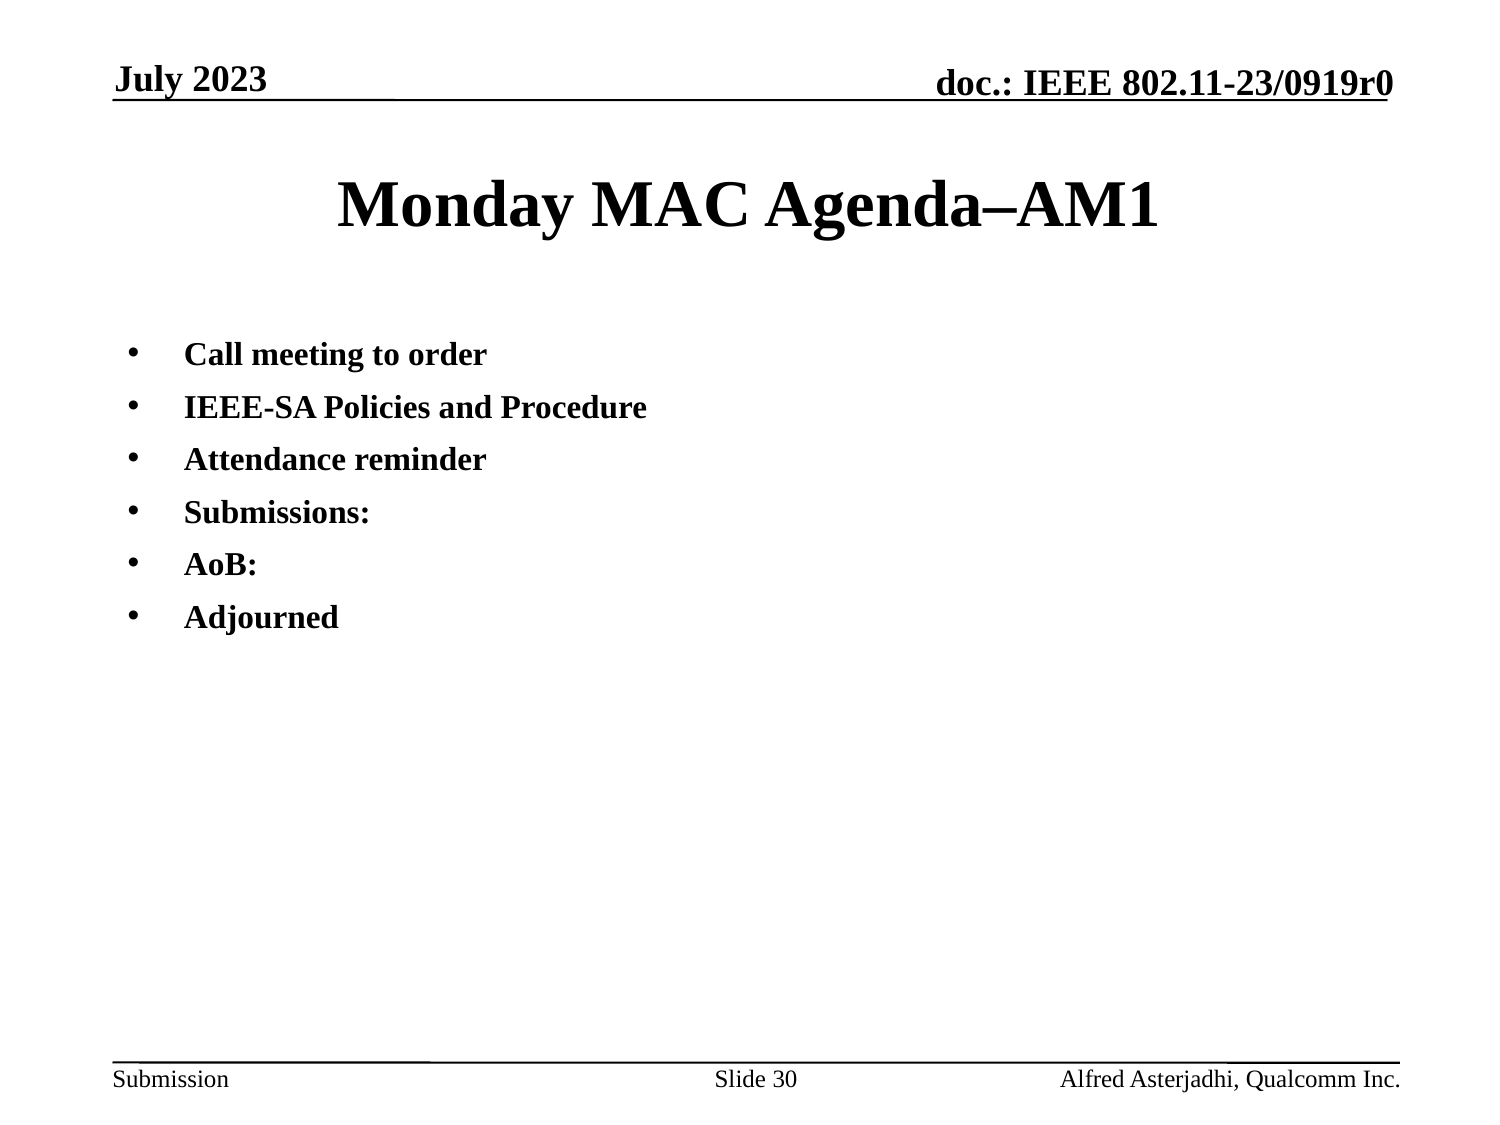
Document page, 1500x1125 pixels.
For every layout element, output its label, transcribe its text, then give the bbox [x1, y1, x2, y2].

footer Alfred Asterjadhi, Qualcomm Inc. [878, 1061, 1402, 1093]
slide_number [114, 54, 423, 100]
title Monday MAC Agenda–AM1 [112, 112, 1388, 288]
list Call meeting to order IEEE-SA Policies and Procedure Attendance reminder Submissions: AoB: Adjourned [112, 324, 1388, 1063]
slide_number Slide 30 [712, 1061, 800, 1123]
